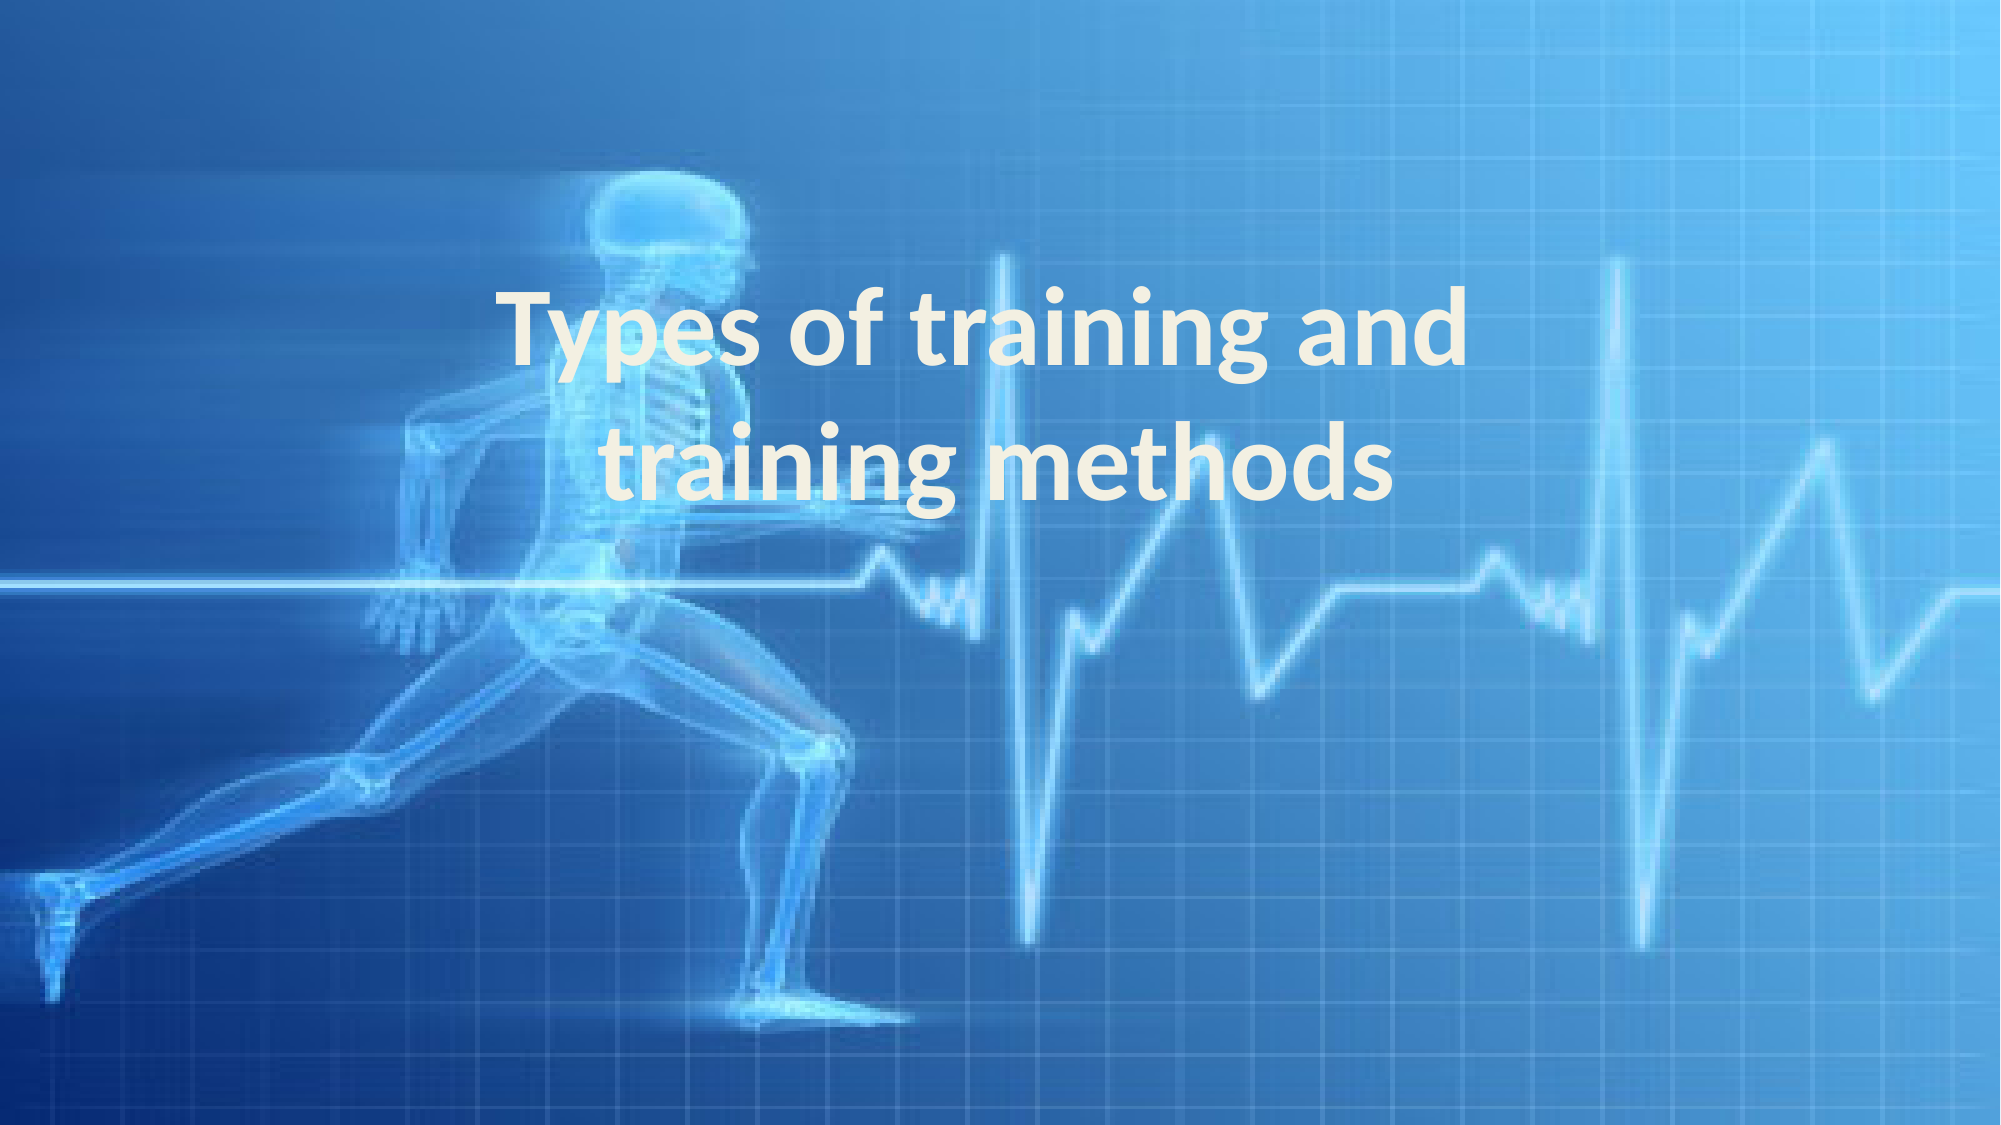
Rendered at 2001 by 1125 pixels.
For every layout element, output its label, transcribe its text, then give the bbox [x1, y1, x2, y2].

picture [0, 0, 2001, 1125]
text_box Types of training and training methods [480, 246, 1513, 531]
